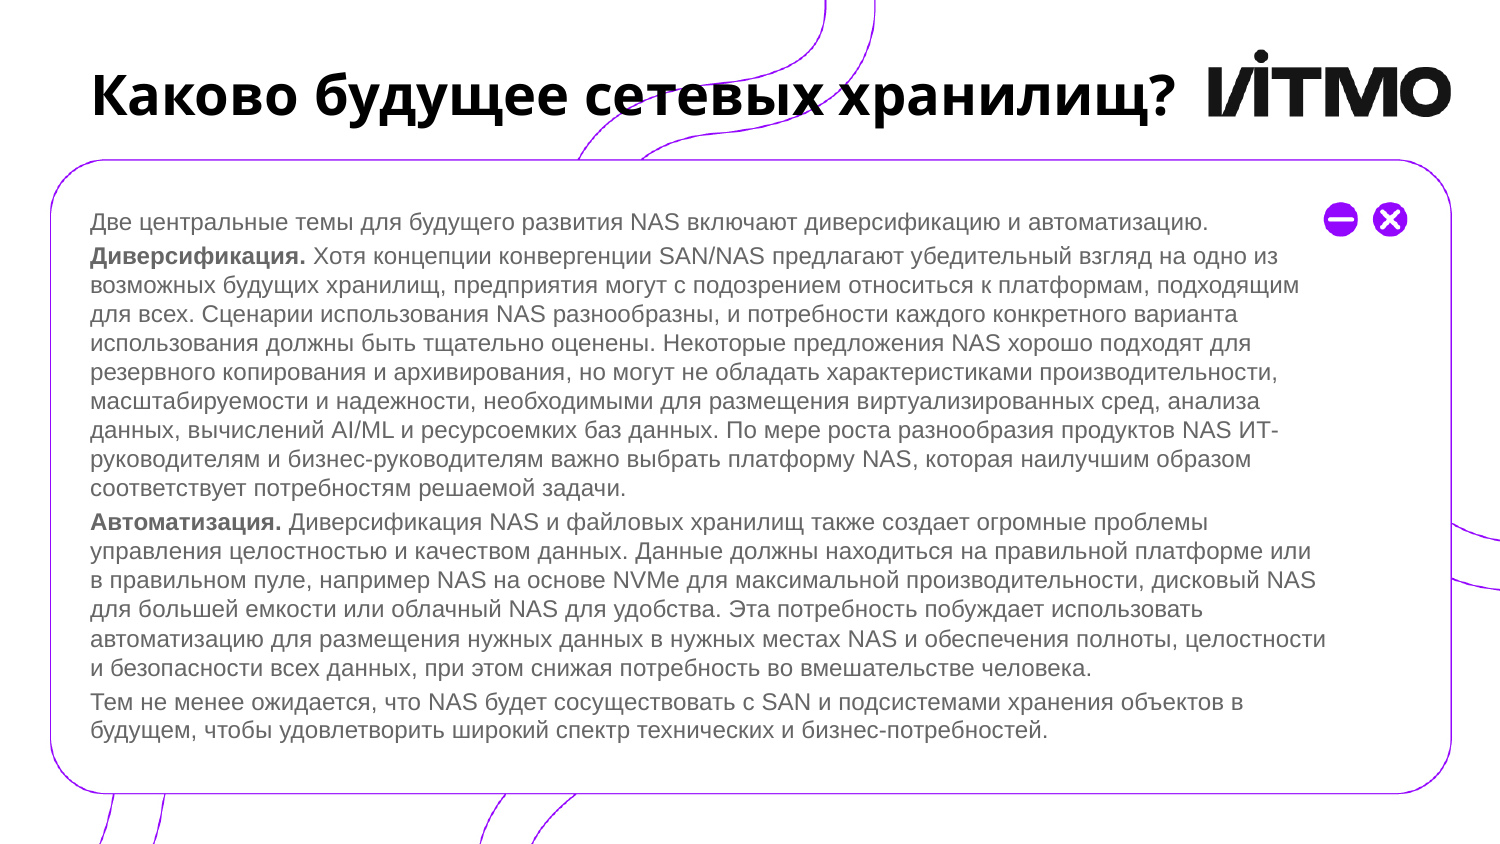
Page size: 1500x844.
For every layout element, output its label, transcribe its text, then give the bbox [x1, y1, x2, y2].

picture [0, 0, 1500, 844]
title Каково будущее сетевых хранилищ? [75, 50, 1195, 137]
list Две центральные темы для будущего развития NAS включают диверсификацию и автоматизацию. Диверсификация. Хотя концепции конвергенции SAN/NAS предлагают убедительный взгляд на одно из возможных будущих хранилищ, предприятия могут с подозрением относиться к платформам, подходящим для всех. Сценарии использования NAS разнообразны, и потребности каждого конкретного варианта использования должны быть тщательно оценены. Некоторые предложения NAS хорошо подходят для резервного копирования и архивирования, но могут не обладать характеристиками производительности, масштабируемости и надежности, необходимыми для размещения виртуализированных сред, анализа данных, вычислений AI/ML и ресурсоемких баз данных. По мере роста разнообразия продуктов NAS ИТ-руководителям и бизнес-руководителям важно выбрать платформу NAS, которая наилучшим образом соответствует потребностям решаемой задачи. Автоматизация. Диверсификация NAS и файловых хранилищ также создает огромные проблемы управления целостностью и качеством данных. Данные должны находиться на правильной платформе или в правильном пуле, например NAS на основе NVMe для максимальной производительности, дисковый NAS для большей емкости или облачный NAS для удобства. Эта потребность побуждает использовать автоматизацию для размещения нужных данных в нужных местах NAS и обеспечения полноты, целостности и безопасности всех данных, при этом снижая потребность во вмешательстве человека. Тем не менее ожидается, что NAS будет сосуществовать с SAN и подсистемами хранения объектов в будущем, чтобы удовлетворить широкий спектр технических и бизнес-потребностей. [75, 198, 1346, 765]
